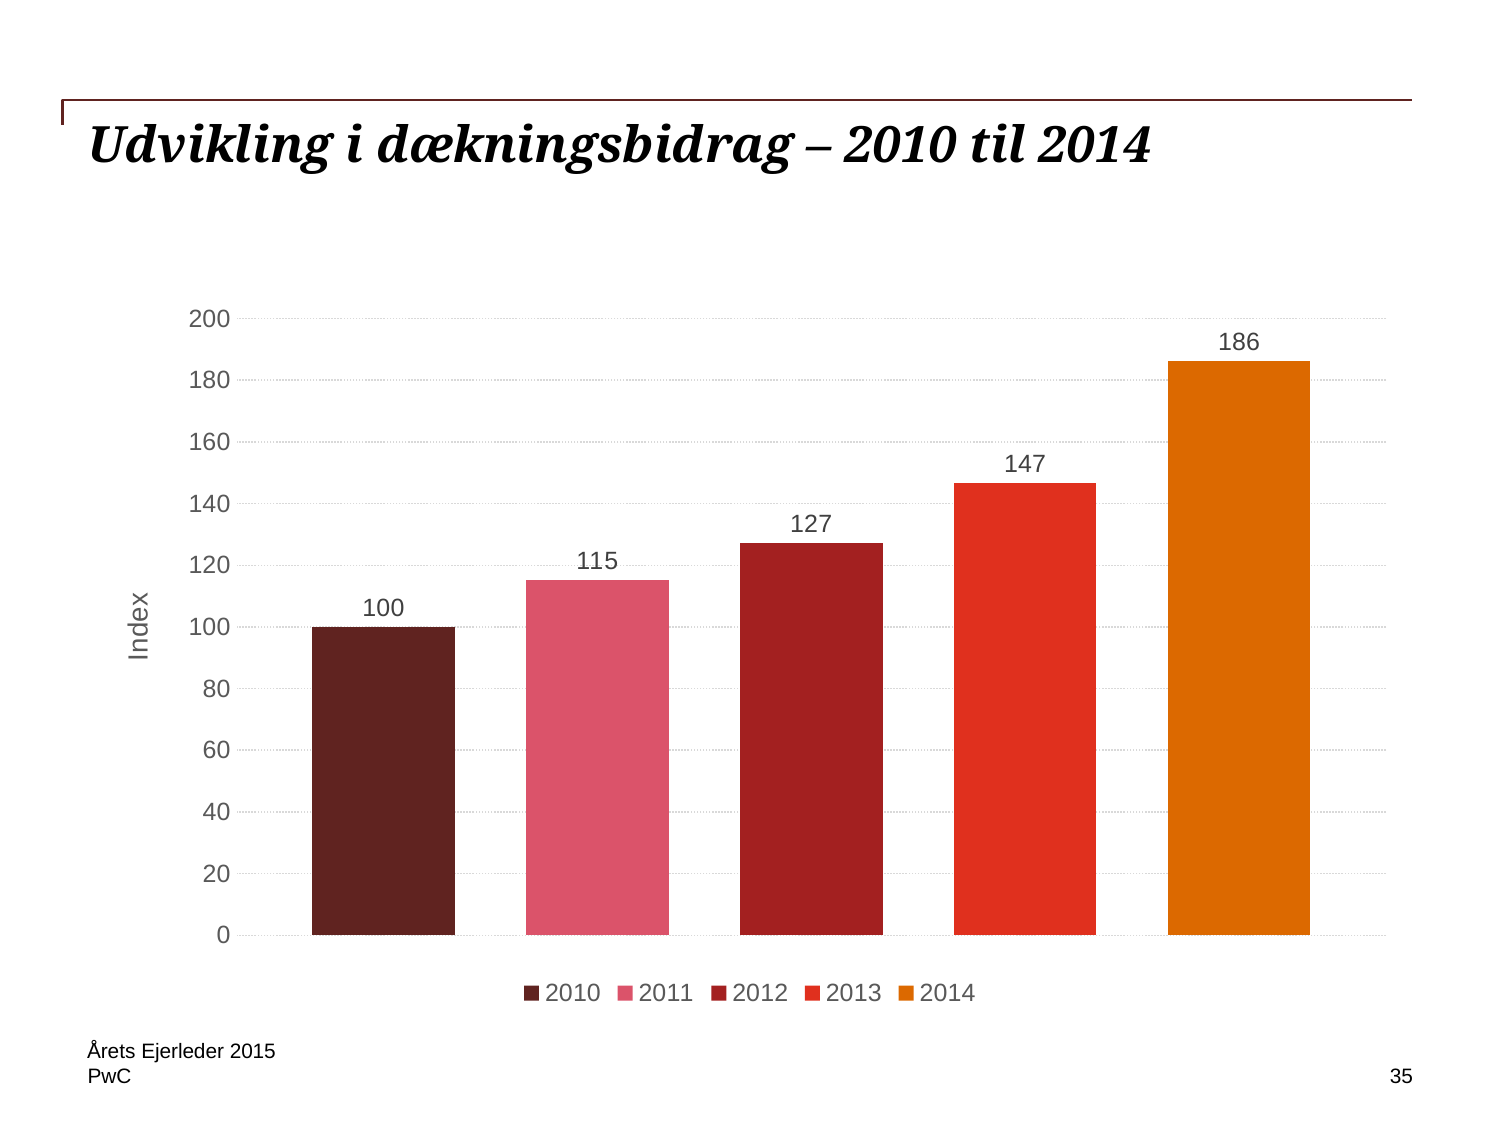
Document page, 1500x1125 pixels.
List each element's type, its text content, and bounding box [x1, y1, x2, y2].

title Udvikling i dækningsbidrag – 2010 til 2014 [87, 112, 1413, 263]
chart [87, 290, 1413, 1013]
footer Årets Ejerleder 2015 [86, 1037, 950, 1063]
slide_number 35 [1162, 1062, 1413, 1088]
